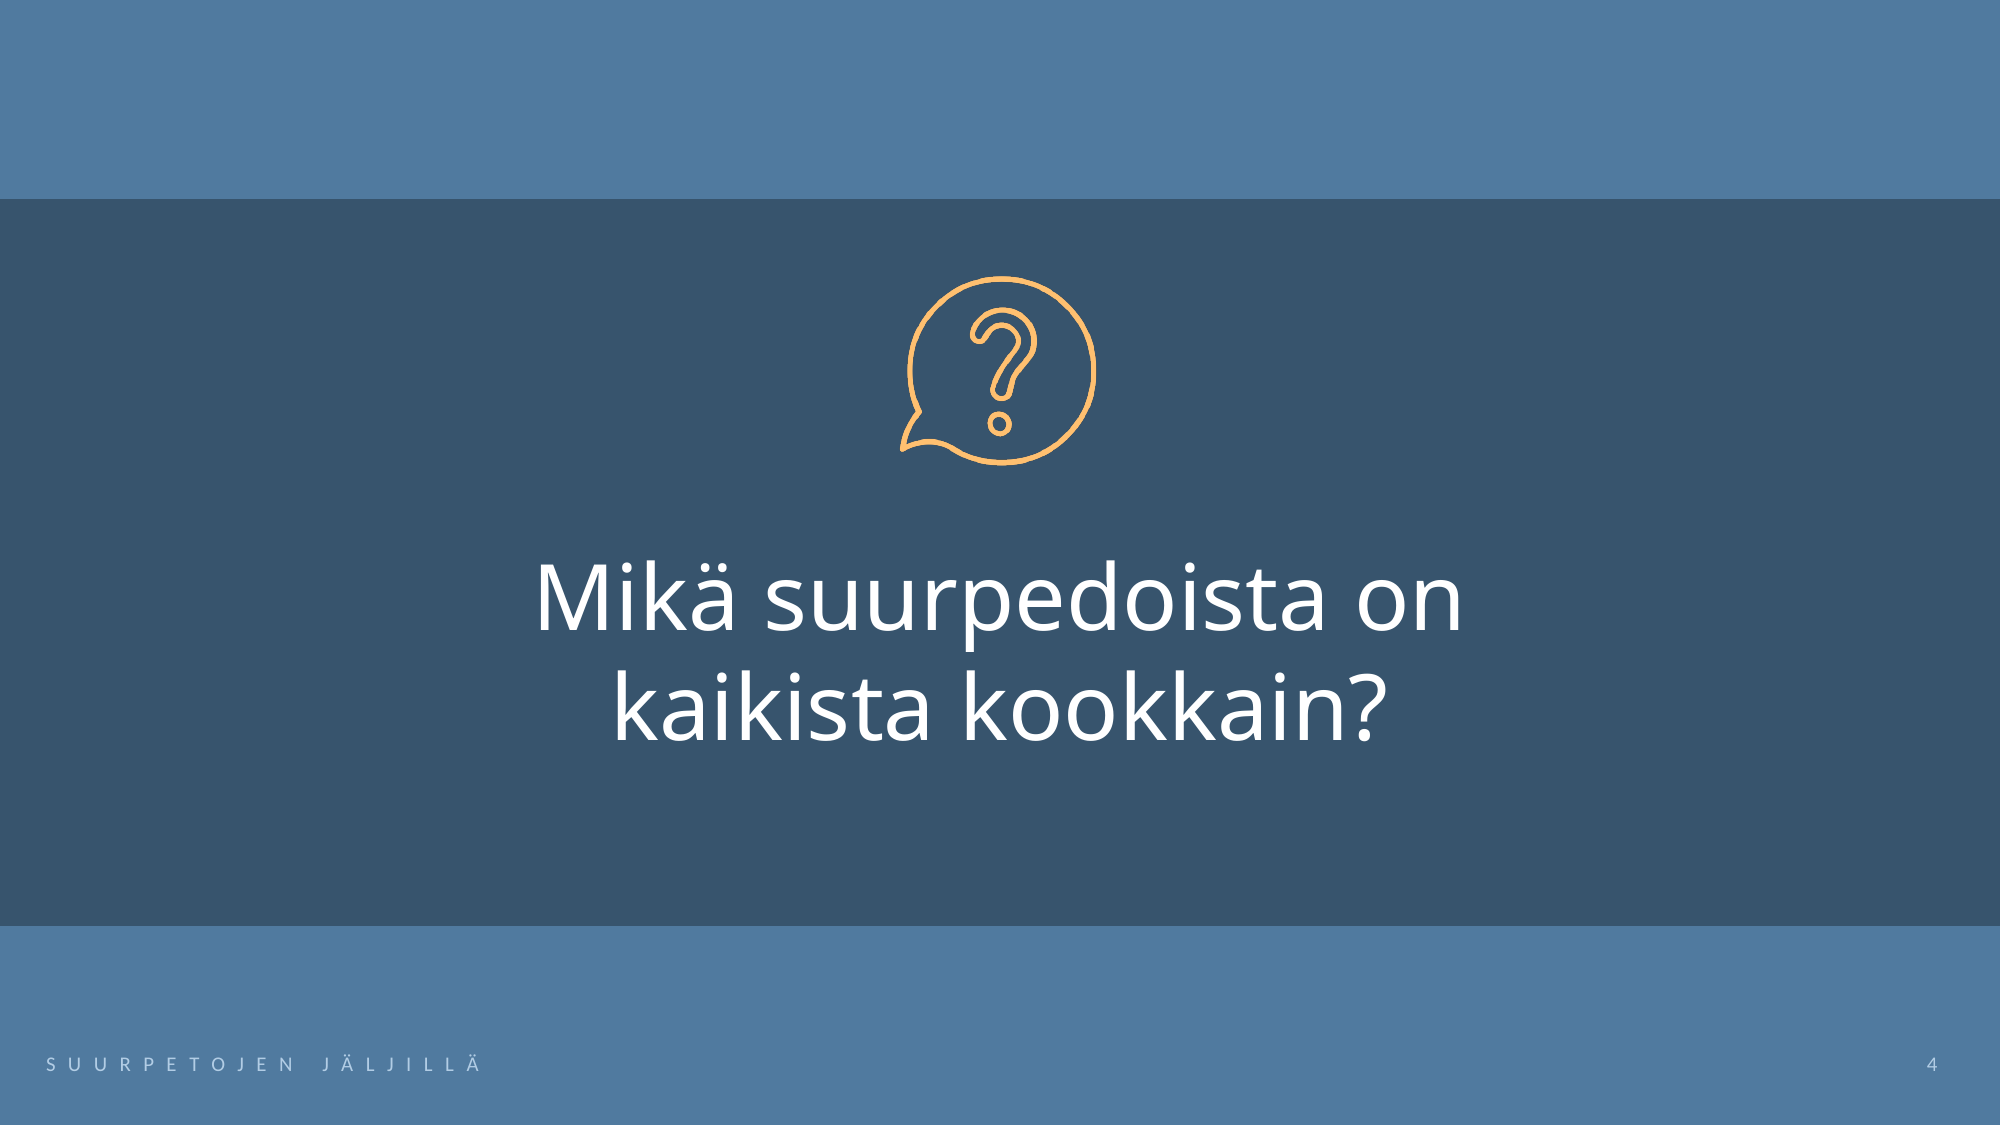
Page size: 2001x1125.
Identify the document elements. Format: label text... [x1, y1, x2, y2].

picture [893, 270, 1107, 475]
text_box [0, 927, 2000, 1125]
slide_number 4 [1502, 1042, 1953, 1103]
footer SUURPETOJEN JÄLJILLÄ [31, 1042, 707, 1103]
title Mikä suurpedoista on kaikista kookkain? [430, 531, 1570, 767]
text_box [0, 0, 2000, 198]
text_box [0, 198, 2000, 927]
